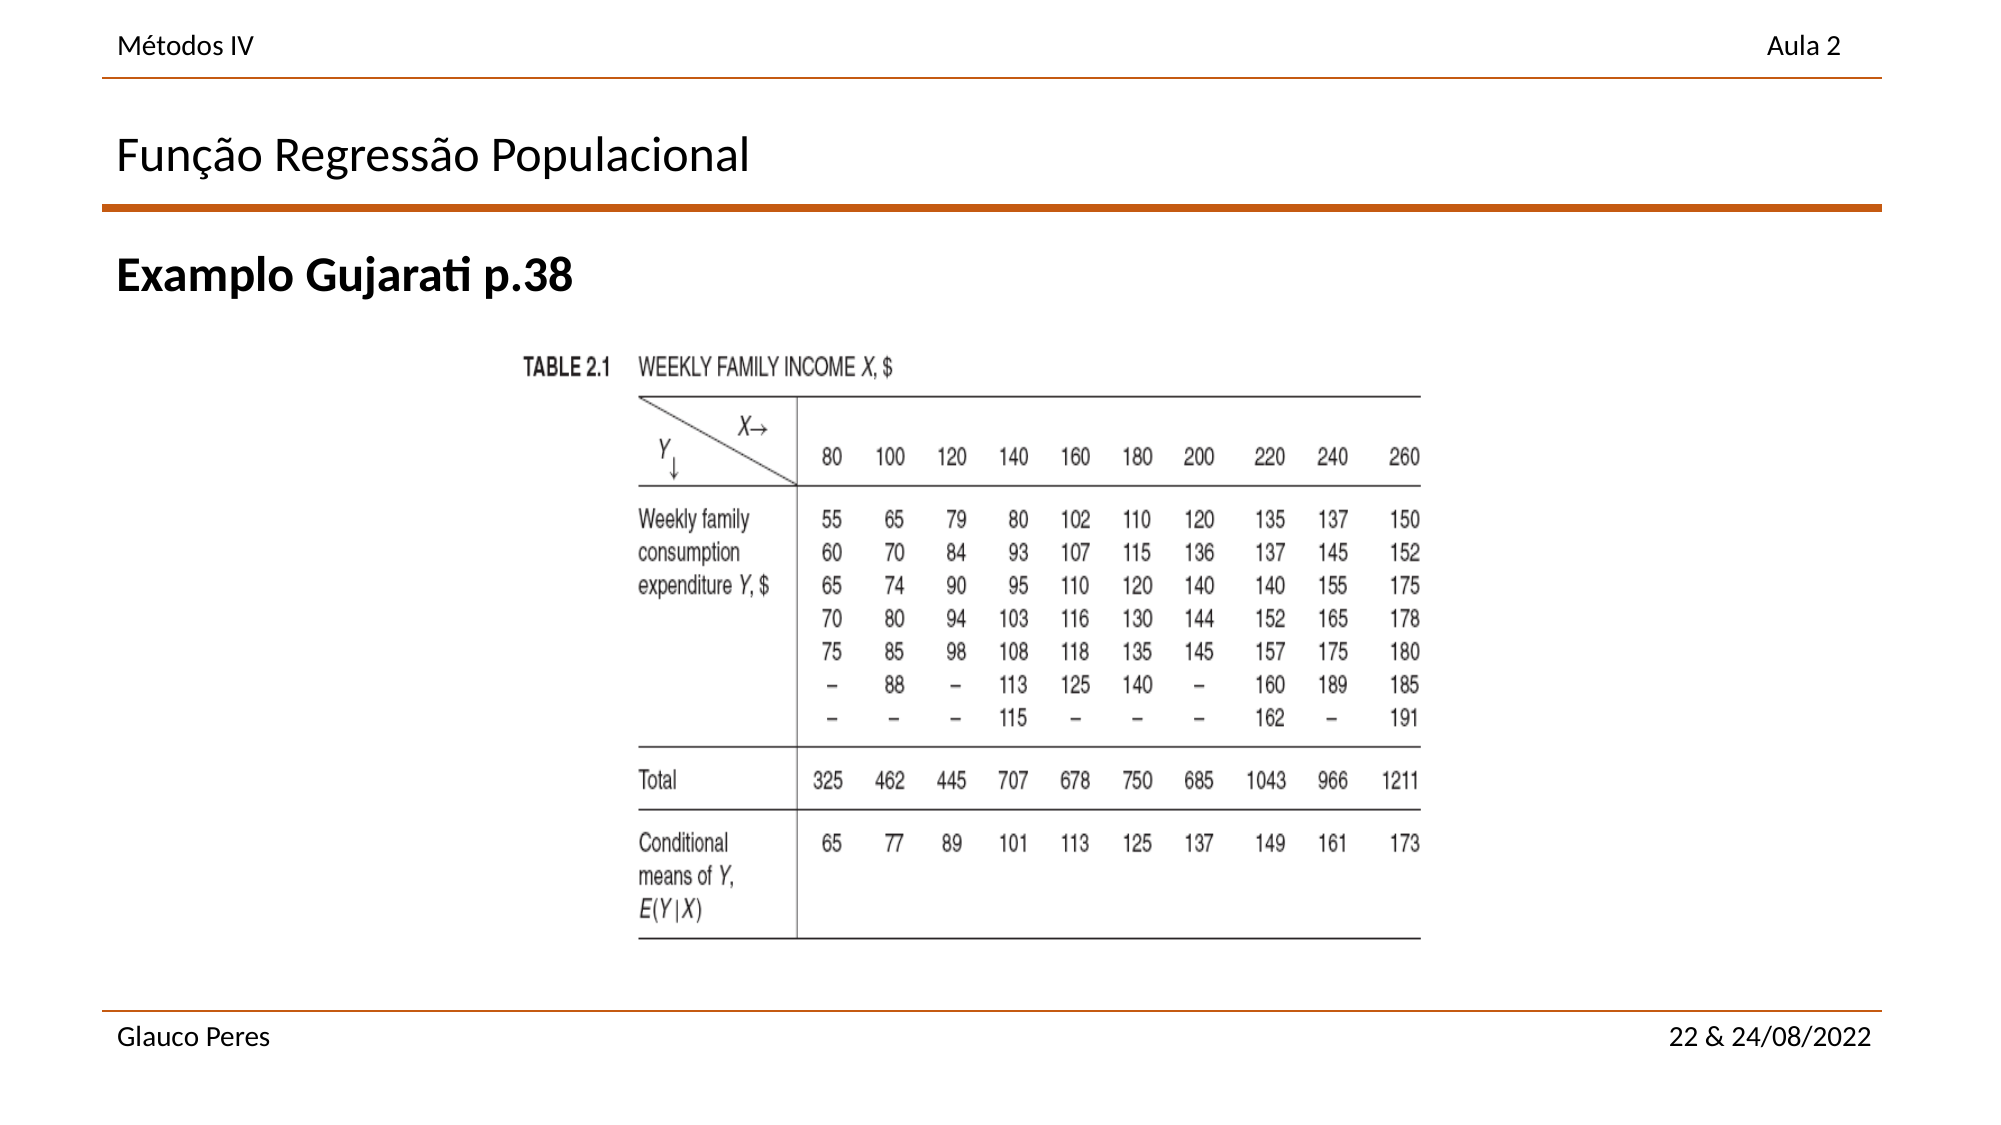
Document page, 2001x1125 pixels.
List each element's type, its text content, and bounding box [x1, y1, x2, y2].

text_box Função Regressão Populacional Examplo Gujarati p.38 [101, 113, 1485, 489]
picture [496, 307, 1485, 979]
